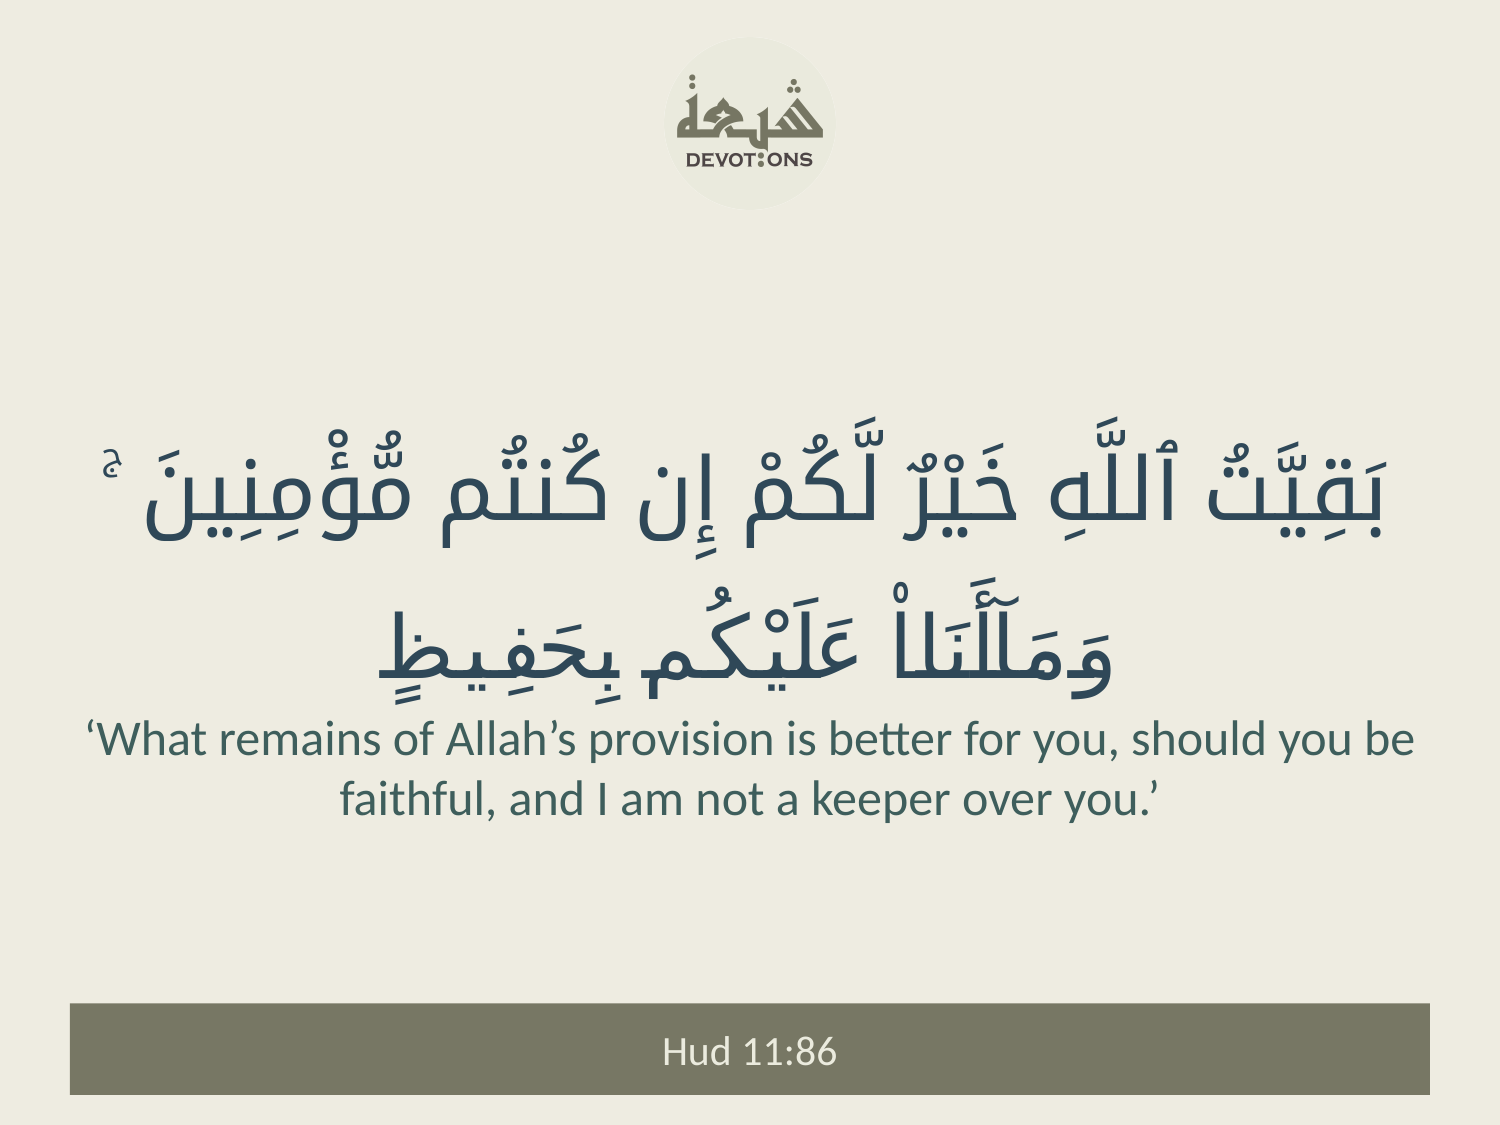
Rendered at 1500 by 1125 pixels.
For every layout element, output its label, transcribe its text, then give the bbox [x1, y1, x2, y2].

list بَقِيَّتُ ٱللَّهِ خَيْرٌ لَّكُمْ إِن كُنتُم مُّؤْمِنِينَ ۚ وَمَآ أَنَا۠ عَلَيْكُم بِحَفِيظٍ ‘What remains of Allah’s provision is better for you, should you be faithful, and I am not a keeper over you.’ [69, 203, 1430, 1003]
picture [656, 29, 844, 203]
list Hud 11:86 [69, 1003, 1430, 1095]
